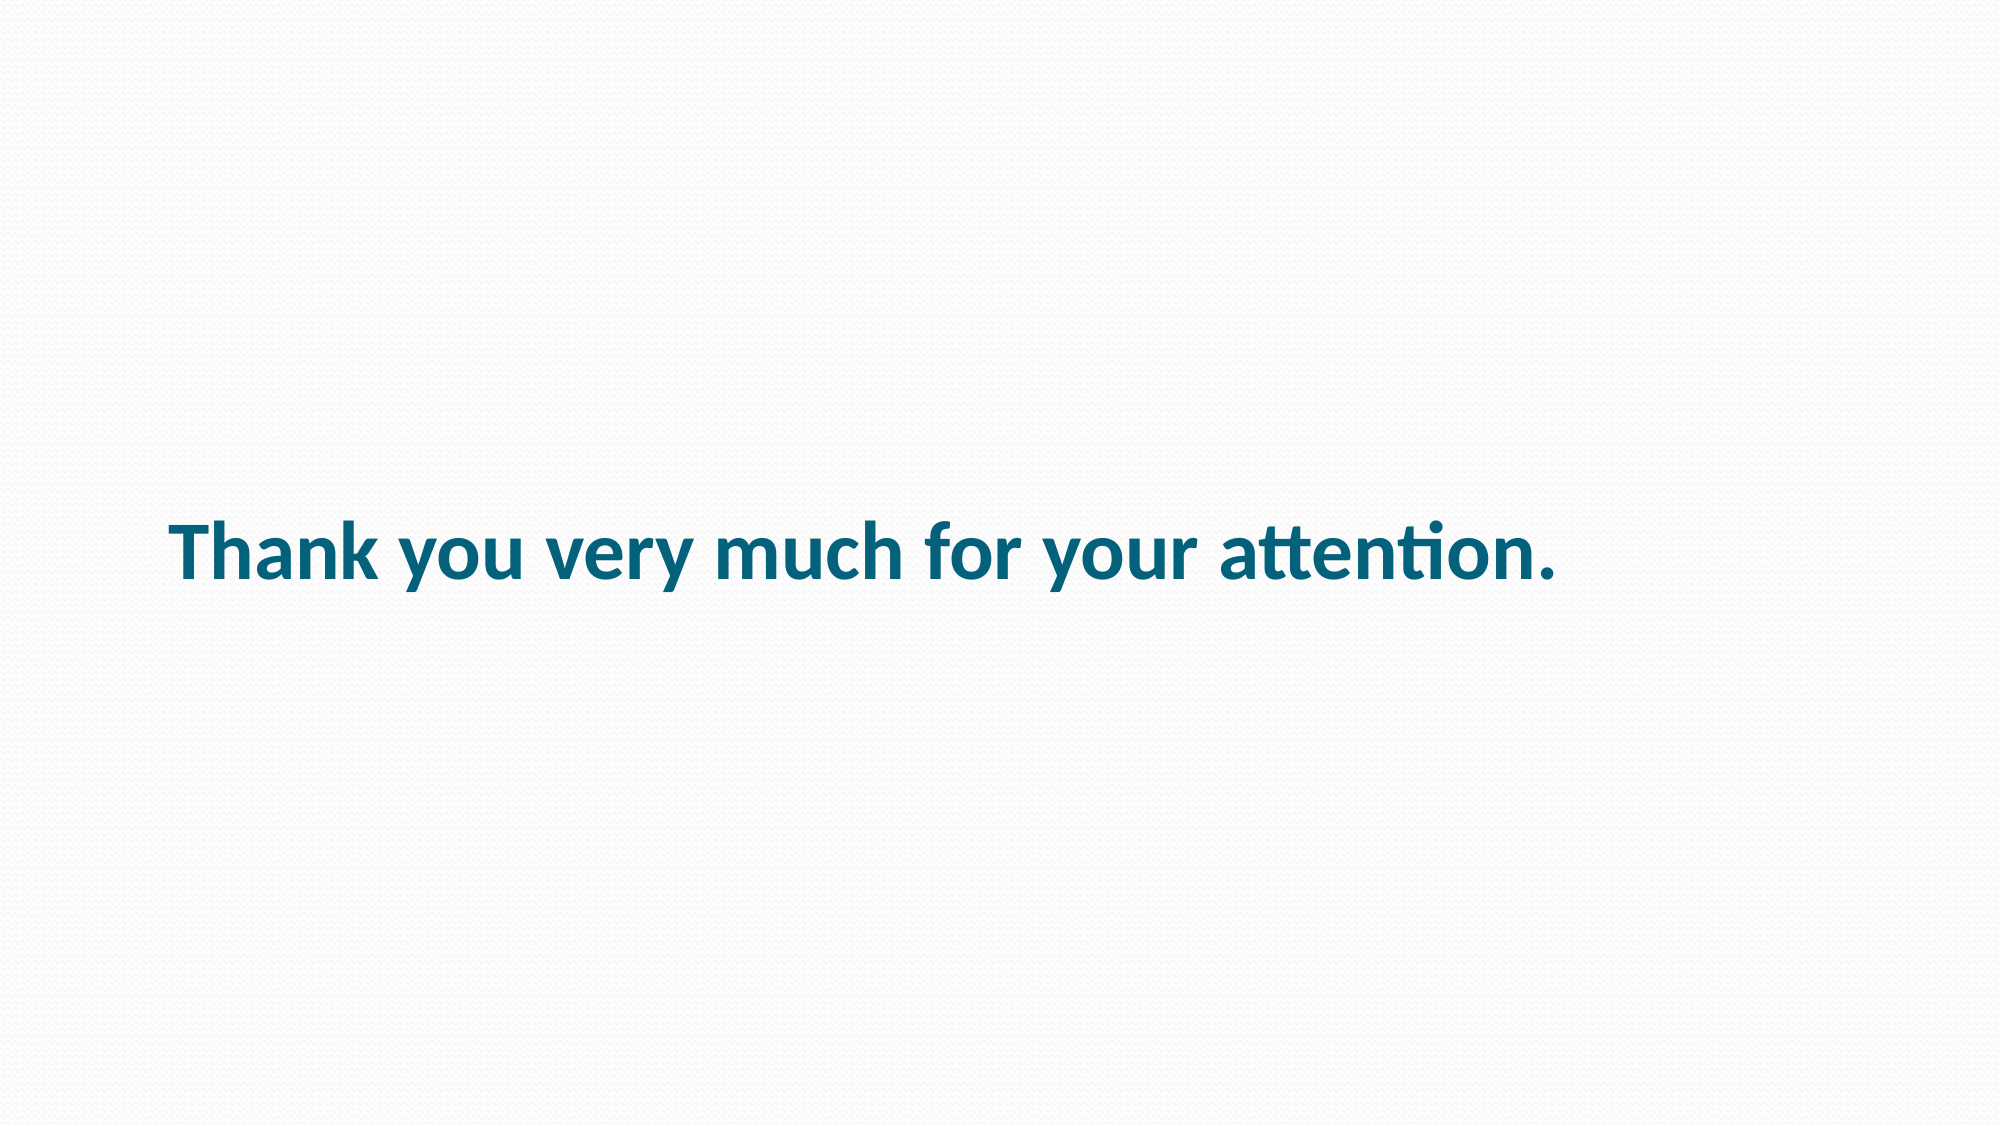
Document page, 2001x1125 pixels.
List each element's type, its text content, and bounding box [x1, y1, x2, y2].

title Thank you very much for your attention. [168, 184, 1833, 597]
